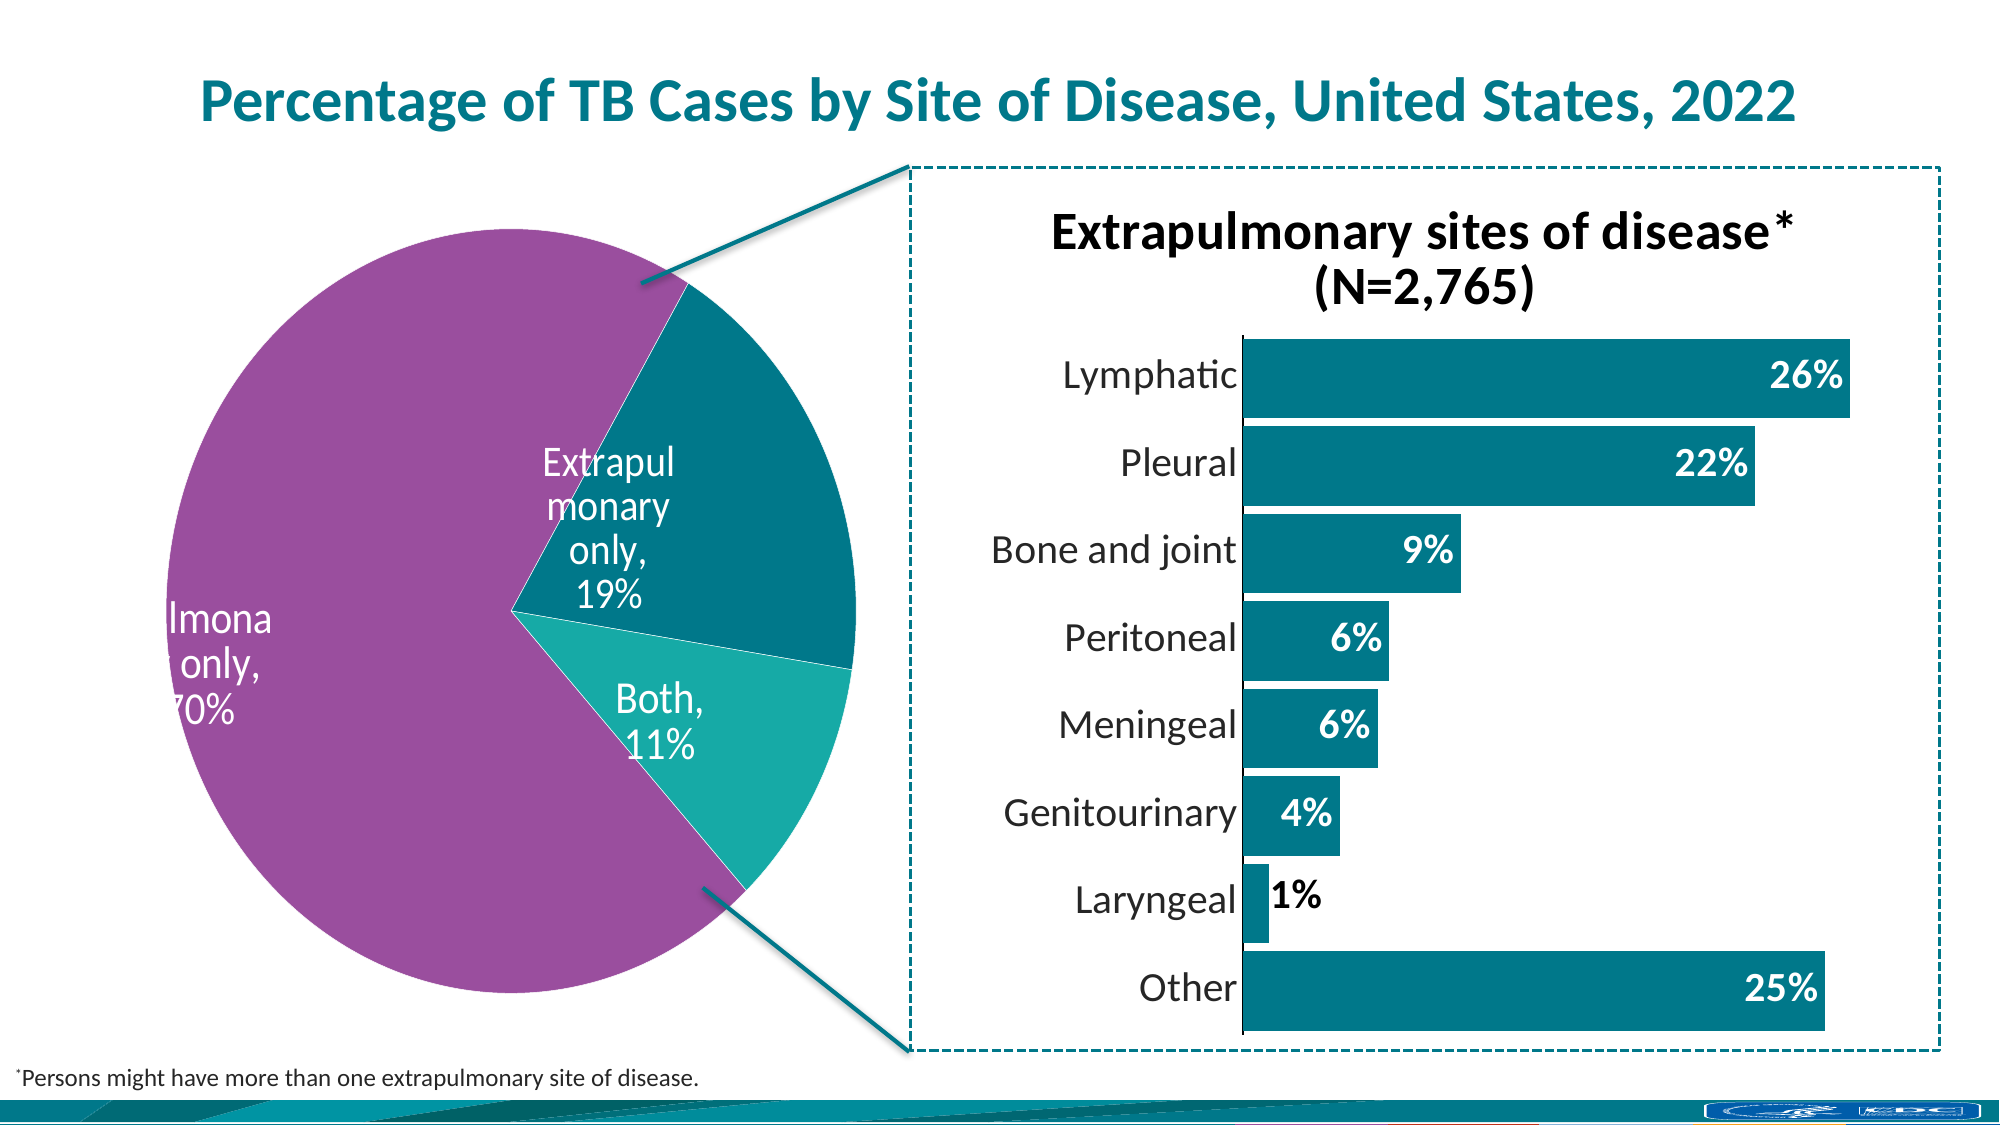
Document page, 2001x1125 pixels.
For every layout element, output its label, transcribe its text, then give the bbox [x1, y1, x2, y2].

text_box *Persons might have more than one extrapulmonary site of disease. [0, 1054, 1923, 1100]
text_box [702, 887, 910, 1053]
chart [12, 109, 1942, 1053]
title Percentage of TB Cases by Site of Disease, United States, 2022 [145, 26, 1855, 141]
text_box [640, 165, 910, 284]
